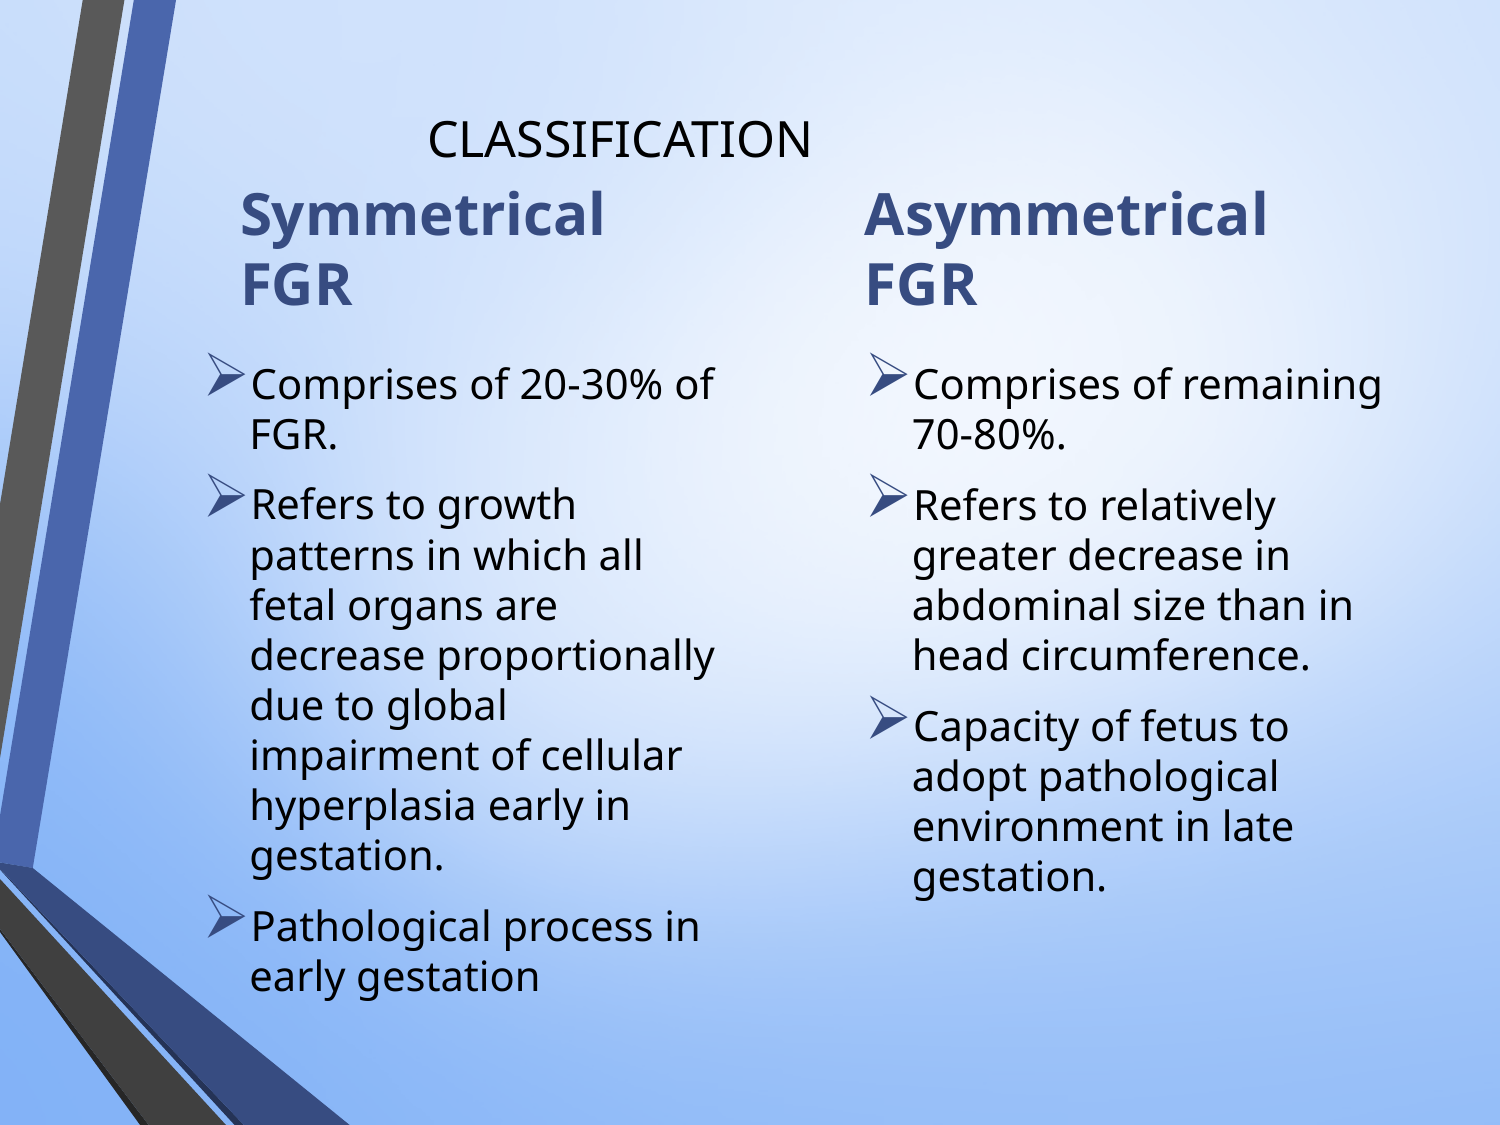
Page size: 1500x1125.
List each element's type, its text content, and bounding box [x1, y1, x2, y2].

list Comprises of remaining 70-80%. Refers to relatively greater decrease in abdominal size than in head circumference. Capacity of fetus to adopt pathological environment in late gestation. [849, 350, 1400, 992]
list Comprises of 20-30% of FGR. Refers to growth patterns in which all fetal organs are decrease proportionally due to global impairment of cellular hyperplasia early in gestation. Pathological process in early gestation [187, 350, 738, 1063]
title CLASSIFICATION [99, 99, 1142, 175]
list Symmetrical FGR [225, 224, 738, 325]
list Asymmetrical FGR [849, 262, 1376, 325]
